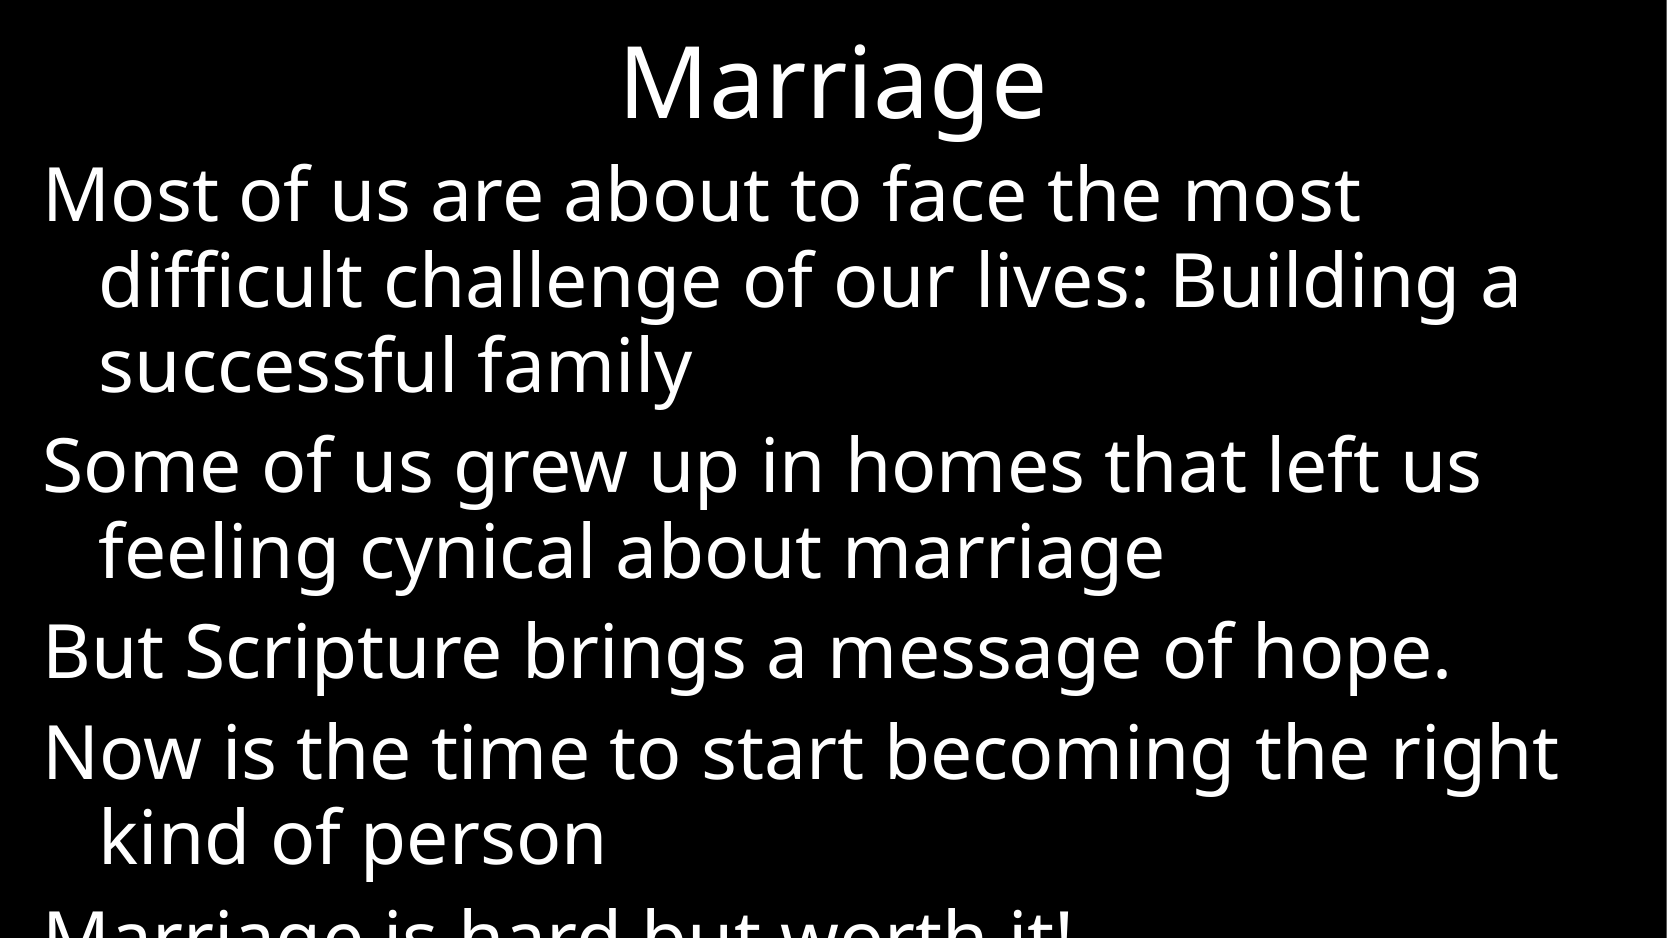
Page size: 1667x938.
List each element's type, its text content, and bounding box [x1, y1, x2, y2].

title Marriage [27, 20, 1640, 136]
list Most of us are about to face the most difficult challenge of our lives: Building a successful family Some of us grew up in homes that left us feeling cynical about marriage But Scripture brings a message of hope. Now is the time to start becoming the right kind of person Marriage is hard but worth it! [27, 145, 1640, 907]
